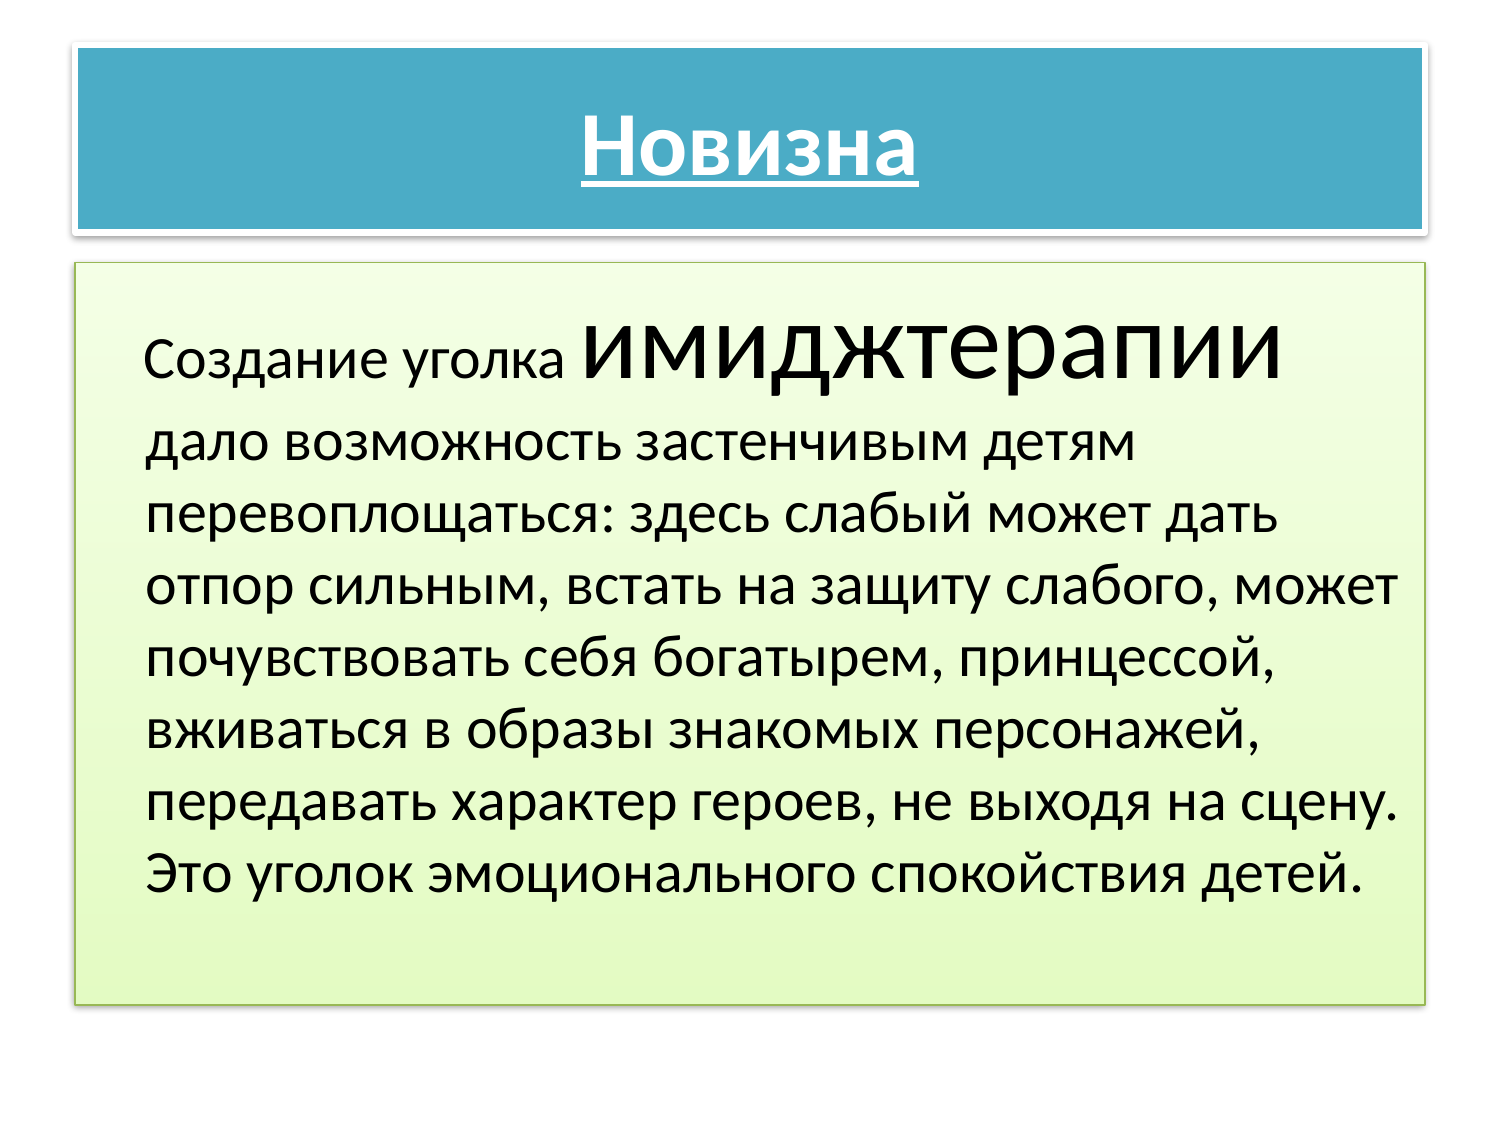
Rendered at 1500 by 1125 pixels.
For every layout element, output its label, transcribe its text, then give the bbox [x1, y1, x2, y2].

list Создание уголка имиджтерапии дало возможность застенчивым детям перевоплощаться: здесь слабый может дать отпор сильным, встать на защиту слабого, может почувствовать себя богатырем, принцессой, вживаться в образы знакомых персонажей, передавать характер героев, не выходя на сцену. Это уголок эмоционального спокойствия детей. [74, 262, 1426, 1006]
title Новизна [72, 42, 1428, 236]
